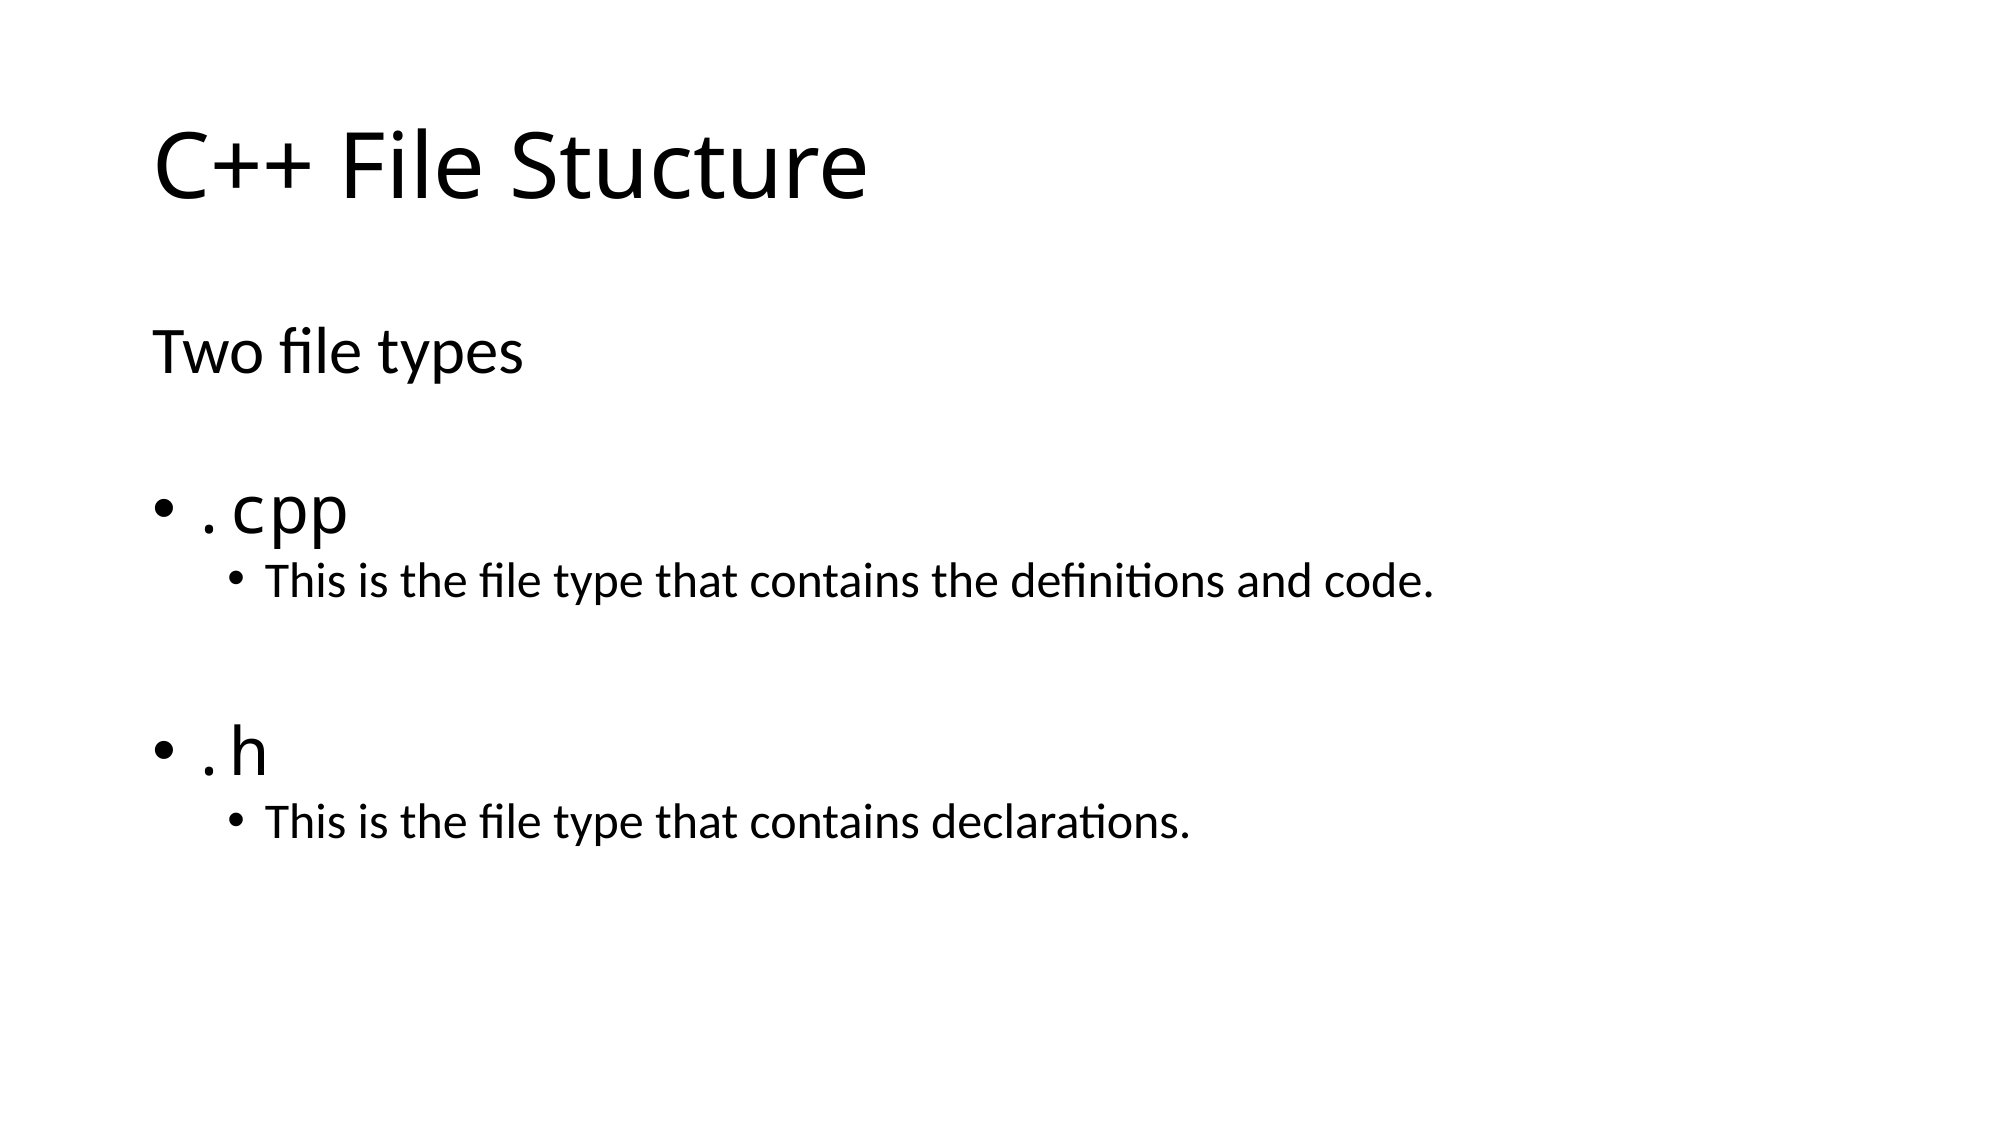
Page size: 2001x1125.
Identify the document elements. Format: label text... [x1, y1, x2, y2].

title C++ File Stucture [137, 59, 1863, 278]
list Two file types .cpp This is the file type that contains the definitions and code. .h This is the file type that contains declarations. [137, 299, 1863, 1014]
